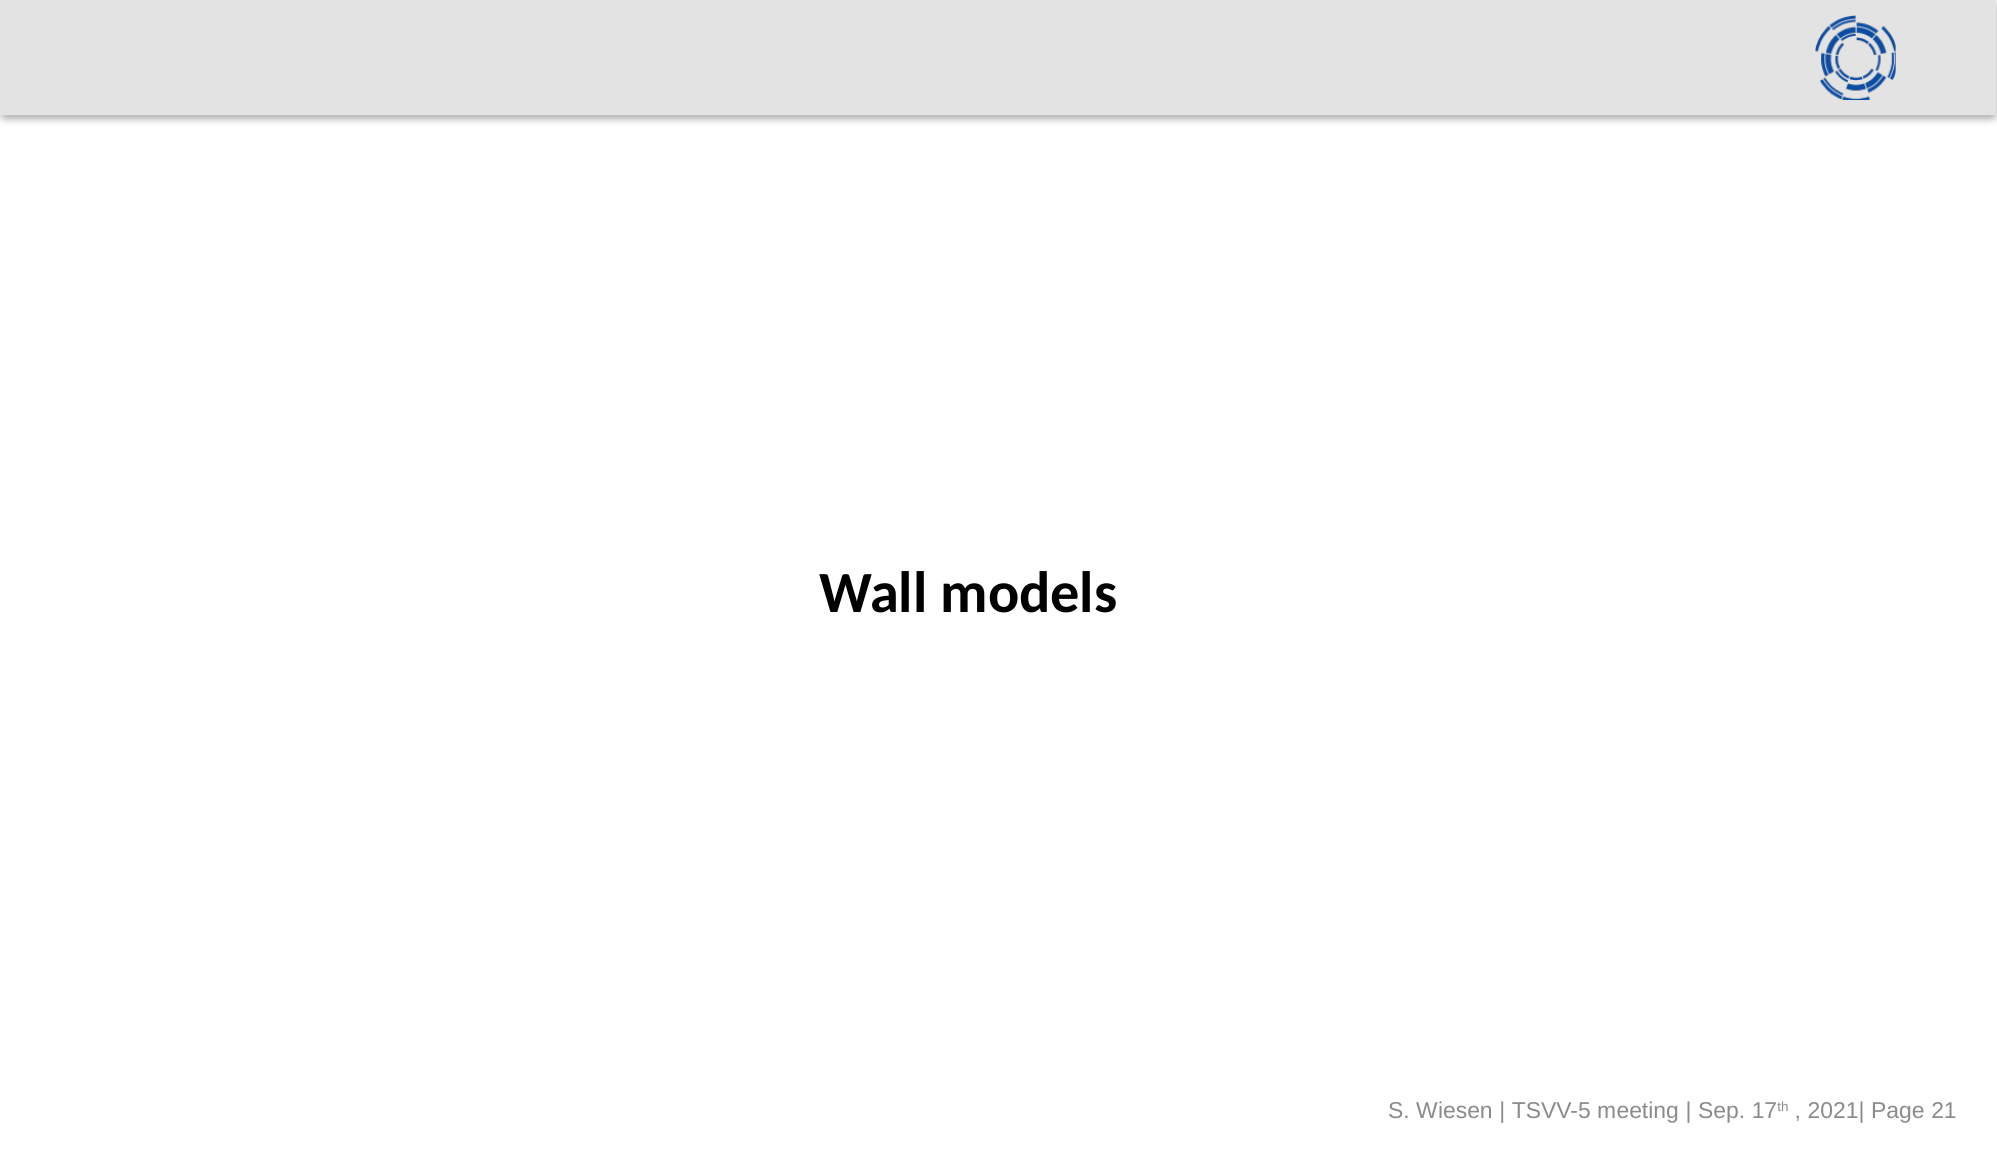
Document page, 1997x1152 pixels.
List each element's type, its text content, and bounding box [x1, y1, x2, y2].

text_box Wall models [159, 547, 1778, 632]
footer S. Wiesen | TSVV-5 meeting | Sep. 17th , 2021| Page 21 [962, 1083, 1972, 1135]
